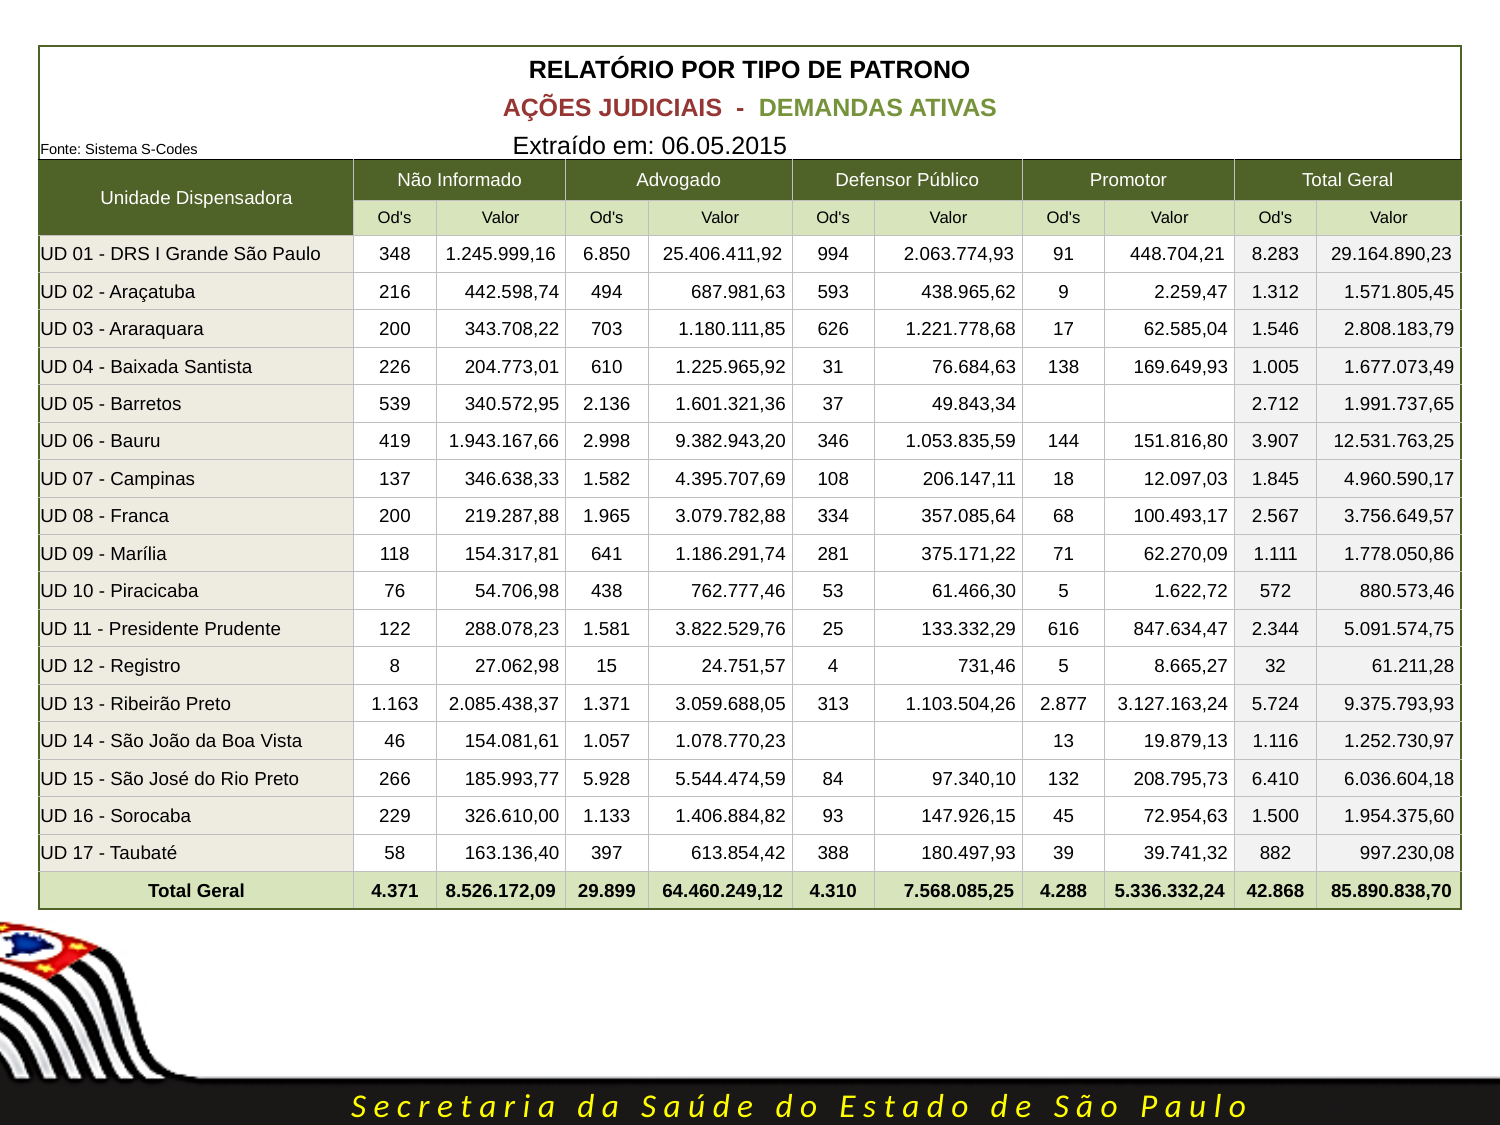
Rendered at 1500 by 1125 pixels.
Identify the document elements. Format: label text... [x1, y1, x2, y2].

table_cell 2.063.774,93 [875, 236, 1022, 272]
table_cell 25.406.411,92 [649, 236, 792, 272]
table_cell 2.808.183,79 [1317, 310, 1460, 347]
table_cell 326.610,00 [437, 797, 565, 834]
table_cell 1.078.770,23 [649, 722, 792, 759]
table_cell UD 04 - Baixada Santista [40, 348, 353, 384]
table_cell 62.585,04 [1105, 310, 1234, 347]
table_cell 18 [1023, 460, 1104, 497]
table_cell 1.116 [1235, 722, 1316, 759]
table_cell 288.078,23 [437, 610, 565, 646]
table_cell 613.854,42 [649, 835, 792, 871]
table_cell 343.708,22 [437, 310, 565, 347]
table_cell 154.081,61 [437, 722, 565, 759]
table_cell 340.572,95 [437, 385, 565, 422]
table_cell 64.460.249,12 [649, 872, 792, 908]
table_cell 200 [354, 498, 436, 534]
table_cell 5.336.332,24 [1105, 872, 1234, 908]
table_cell 4.310 [793, 872, 874, 908]
table_cell 3.059.688,05 [649, 685, 792, 721]
table_cell Advogado [566, 160, 792, 200]
table_cell 1.186.291,74 [649, 535, 792, 571]
table_cell 1.991.737,65 [1317, 385, 1460, 422]
table_cell 610 [566, 348, 648, 384]
table_cell 2.085.438,37 [437, 685, 565, 721]
table_cell 1.845 [1235, 460, 1316, 497]
table_cell 266 [354, 760, 436, 796]
table_cell 39.741,32 [1105, 835, 1234, 871]
table_cell Valor [437, 201, 565, 235]
table_cell 8.665,27 [1105, 647, 1234, 684]
table_cell 5.091.574,75 [1317, 610, 1460, 646]
table_cell UD 01 - DRS I Grande São Paulo [40, 236, 353, 272]
text_box S e c r e t a r i a d a S a ú d e d o E s t a d o d e S ã o P a u l o [336, 1076, 1263, 1125]
table_cell 1.965 [566, 498, 648, 534]
table_cell [1023, 385, 1104, 422]
table_cell 19.879,13 [1105, 722, 1234, 759]
table_cell UD 05 - Barretos [40, 385, 353, 422]
table_cell 438 [566, 572, 648, 609]
table_cell Od's [1235, 201, 1316, 235]
table_cell 76 [354, 572, 436, 609]
table_cell 1.163 [354, 685, 436, 721]
table_cell 208.795,73 [1105, 760, 1234, 796]
table_cell 180.497,93 [875, 835, 1022, 871]
table_cell 93 [793, 797, 874, 834]
table_cell 641 [566, 535, 648, 571]
table_cell 1.546 [1235, 310, 1316, 347]
table_cell 97.340,10 [875, 760, 1022, 796]
table_cell 4.960.590,17 [1317, 460, 1460, 497]
table_cell AÇÕES JUDICIAIS - DEMANDAS ATIVAS [40, 84, 1460, 122]
table_cell 616 [1023, 610, 1104, 646]
table_cell 132 [1023, 760, 1104, 796]
table_cell 37 [793, 385, 874, 422]
table_cell 1.582 [566, 460, 648, 497]
table_cell 72.954,63 [1105, 797, 1234, 834]
table_cell Valor [1317, 201, 1460, 235]
table_cell 1.622,72 [1105, 572, 1234, 609]
table_cell 2.259,47 [1105, 273, 1234, 309]
table_cell 5.724 [1235, 685, 1316, 721]
table_cell 91 [1023, 236, 1104, 272]
table_cell Promotor [1023, 160, 1234, 200]
table_cell 2.712 [1235, 385, 1316, 422]
table_cell 9 [1023, 273, 1104, 309]
table_cell Total Geral [40, 872, 353, 908]
table_cell 348 [354, 236, 436, 272]
table_cell Unidade Dispensadora [40, 160, 353, 235]
table_cell UD 17 - Taubaté [40, 835, 353, 871]
table_header RELATÓRIO POR TIPO DE PATRONO [40, 47, 1460, 84]
table_cell 29.164.890,23 [1317, 236, 1460, 272]
table_cell 880.573,46 [1317, 572, 1460, 609]
table_cell 13 [1023, 722, 1104, 759]
table_cell 61.211,28 [1317, 647, 1460, 684]
table_cell Não Informado [354, 160, 565, 200]
table_cell 1.133 [566, 797, 648, 834]
table_cell 17 [1023, 310, 1104, 347]
table_cell 122 [354, 610, 436, 646]
table_cell 703 [566, 310, 648, 347]
table_cell 448.704,21 [1105, 236, 1234, 272]
table_cell 62.270,09 [1105, 535, 1234, 571]
table_cell 8.283 [1235, 236, 1316, 272]
table_cell 185.993,77 [437, 760, 565, 796]
table_cell 5.928 [566, 760, 648, 796]
table_cell 994 [793, 236, 874, 272]
table_cell [1105, 385, 1234, 422]
table_cell 27.062,98 [437, 647, 565, 684]
table_cell 137 [354, 460, 436, 497]
table_cell 1.500 [1235, 797, 1316, 834]
table_cell Total Geral [1235, 160, 1460, 200]
table_cell 5 [1023, 647, 1104, 684]
table_cell 12.531.763,25 [1317, 423, 1460, 459]
picture [0, 0, 1500, 1125]
table_cell 3.127.163,24 [1105, 685, 1234, 721]
table_cell 281 [793, 535, 874, 571]
table_cell 154.317,81 [437, 535, 565, 571]
table_cell 71 [1023, 535, 1104, 571]
table_cell 731,46 [875, 647, 1022, 684]
table_cell 494 [566, 273, 648, 309]
table_cell UD 06 - Bauru [40, 423, 353, 459]
table_cell 4.371 [354, 872, 436, 908]
table_cell UD 15 - São José do Rio Preto [40, 760, 353, 796]
table_cell 6.850 [566, 236, 648, 272]
table_cell 357.085,64 [875, 498, 1022, 534]
table_cell 593 [793, 273, 874, 309]
table_cell 1.245.999,16 [437, 236, 565, 272]
table_cell 762.777,46 [649, 572, 792, 609]
table_cell 1.943.167,66 [437, 423, 565, 459]
table_cell 539 [354, 385, 436, 422]
table_cell 882 [1235, 835, 1316, 871]
table_cell 1.180.111,85 [649, 310, 792, 347]
table_cell 1.053.835,59 [875, 423, 1022, 459]
table_cell 85.890.838,70 [1317, 872, 1460, 908]
table_cell 6.410 [1235, 760, 1316, 796]
table_cell 375.171,22 [875, 535, 1022, 571]
table_cell 4.288 [1023, 872, 1104, 908]
table_cell UD 11 - Presidente Prudente [40, 610, 353, 646]
table_cell 8.526.172,09 [437, 872, 565, 908]
table_cell 163.136,40 [437, 835, 565, 871]
table_cell 1.057 [566, 722, 648, 759]
table_cell 32 [1235, 647, 1316, 684]
table_cell 200 [354, 310, 436, 347]
table_cell 25 [793, 610, 874, 646]
table_cell 206.147,11 [875, 460, 1022, 497]
table_cell 49.843,34 [875, 385, 1022, 422]
table_cell 144 [1023, 423, 1104, 459]
table_cell 3.079.782,88 [649, 498, 792, 534]
table_cell 151.816,80 [1105, 423, 1234, 459]
table_cell 1.252.730,97 [1317, 722, 1460, 759]
table_cell Valor [875, 201, 1022, 235]
table_cell 219.287,88 [437, 498, 565, 534]
table_cell [793, 722, 874, 759]
table_cell 4 [793, 647, 874, 684]
table_cell Od's [566, 201, 648, 235]
table_cell UD 02 - Araçatuba [40, 273, 353, 309]
table_cell 5.544.474,59 [649, 760, 792, 796]
table_cell 2.344 [1235, 610, 1316, 646]
table_cell UD 03 - Araraquara [40, 310, 353, 347]
table_cell 2.136 [566, 385, 648, 422]
table_cell 118 [354, 535, 436, 571]
table_cell 12.097,03 [1105, 460, 1234, 497]
table_cell 58 [354, 835, 436, 871]
table_cell 3.756.649,57 [1317, 498, 1460, 534]
table_cell 1.571.805,45 [1317, 273, 1460, 309]
table_cell 1.312 [1235, 273, 1316, 309]
table_cell 2.998 [566, 423, 648, 459]
table_cell 108 [793, 460, 874, 497]
table_cell 5 [1023, 572, 1104, 609]
table_cell 3.907 [1235, 423, 1316, 459]
table_cell 346 [793, 423, 874, 459]
table_cell 169.649,93 [1105, 348, 1234, 384]
table_cell 31 [793, 348, 874, 384]
table_cell 313 [793, 685, 874, 721]
table_cell 1.954.375,60 [1317, 797, 1460, 834]
table_cell 216 [354, 273, 436, 309]
table_cell 1.111 [1235, 535, 1316, 571]
table_cell 1.677.073,49 [1317, 348, 1460, 384]
table_cell 61.466,30 [875, 572, 1022, 609]
table_cell UD 16 - Sorocaba [40, 797, 353, 834]
table_cell Od's [354, 201, 436, 235]
table_cell Od's [1023, 201, 1104, 235]
table_cell 1.005 [1235, 348, 1316, 384]
table_cell 100.493,17 [1105, 498, 1234, 534]
table_cell 334 [793, 498, 874, 534]
table_cell UD 10 - Piracicaba [40, 572, 353, 609]
table_cell 1.406.884,82 [649, 797, 792, 834]
table_cell 204.773,01 [437, 348, 565, 384]
table_cell 133.332,29 [875, 610, 1022, 646]
table_cell UD 07 - Campinas [40, 460, 353, 497]
table_cell 8 [354, 647, 436, 684]
table_cell 54.706,98 [437, 572, 565, 609]
table_cell UD 12 - Registro [40, 647, 353, 684]
table_cell 76.684,63 [875, 348, 1022, 384]
table_cell UD 08 - Franca [40, 498, 353, 534]
table_cell 15 [566, 647, 648, 684]
table_cell 6.036.604,18 [1317, 760, 1460, 796]
table_cell 3.822.529,76 [649, 610, 792, 646]
table_cell 442.598,74 [437, 273, 565, 309]
table_cell 626 [793, 310, 874, 347]
table_cell 53 [793, 572, 874, 609]
table_cell Valor [649, 201, 792, 235]
table_cell 39 [1023, 835, 1104, 871]
table_cell 346.638,33 [437, 460, 565, 497]
table_cell Valor [1105, 201, 1234, 235]
table_cell 2.567 [1235, 498, 1316, 534]
table_cell 1.778.050,86 [1317, 535, 1460, 571]
table_cell 229 [354, 797, 436, 834]
table_cell 9.375.793,93 [1317, 685, 1460, 721]
table_cell Defensor Público [793, 160, 1022, 200]
table_cell 1.225.965,92 [649, 348, 792, 384]
table_cell UD 14 - São João da Boa Vista [40, 722, 353, 759]
table_cell 68 [1023, 498, 1104, 534]
table_cell 46 [354, 722, 436, 759]
table_cell 419 [354, 423, 436, 459]
table_cell 1.371 [566, 685, 648, 721]
table_cell 2.877 [1023, 685, 1104, 721]
table_cell 397 [566, 835, 648, 871]
table_cell 687.981,63 [649, 273, 792, 309]
table_cell Od's [793, 201, 874, 235]
table_cell UD 13 - Ribeirão Preto [40, 685, 353, 721]
table_cell 1.601.321,36 [649, 385, 792, 422]
table_cell 997.230,08 [1317, 835, 1460, 871]
table_cell 138 [1023, 348, 1104, 384]
table_cell Fonte: Sistema S-Codes Extraído em: 06.05.2015 [40, 122, 1460, 159]
table_cell 42.868 [1235, 872, 1316, 908]
table_cell 147.926,15 [875, 797, 1022, 834]
table_cell 847.634,47 [1105, 610, 1234, 646]
table_cell 9.382.943,20 [649, 423, 792, 459]
table_cell [875, 722, 1022, 759]
table_cell UD 09 - Marília [40, 535, 353, 571]
table_cell 4.395.707,69 [649, 460, 792, 497]
table_cell 29.899 [566, 872, 648, 908]
table_cell 45 [1023, 797, 1104, 834]
table_cell 24.751,57 [649, 647, 792, 684]
table_cell 1.221.778,68 [875, 310, 1022, 347]
table_cell 1.103.504,26 [875, 685, 1022, 721]
table_cell 226 [354, 348, 436, 384]
table_cell 388 [793, 835, 874, 871]
table_cell 438.965,62 [875, 273, 1022, 309]
table_cell 1.581 [566, 610, 648, 646]
table_cell 572 [1235, 572, 1316, 609]
table_cell 84 [793, 760, 874, 796]
table_cell 7.568.085,25 [875, 872, 1022, 908]
